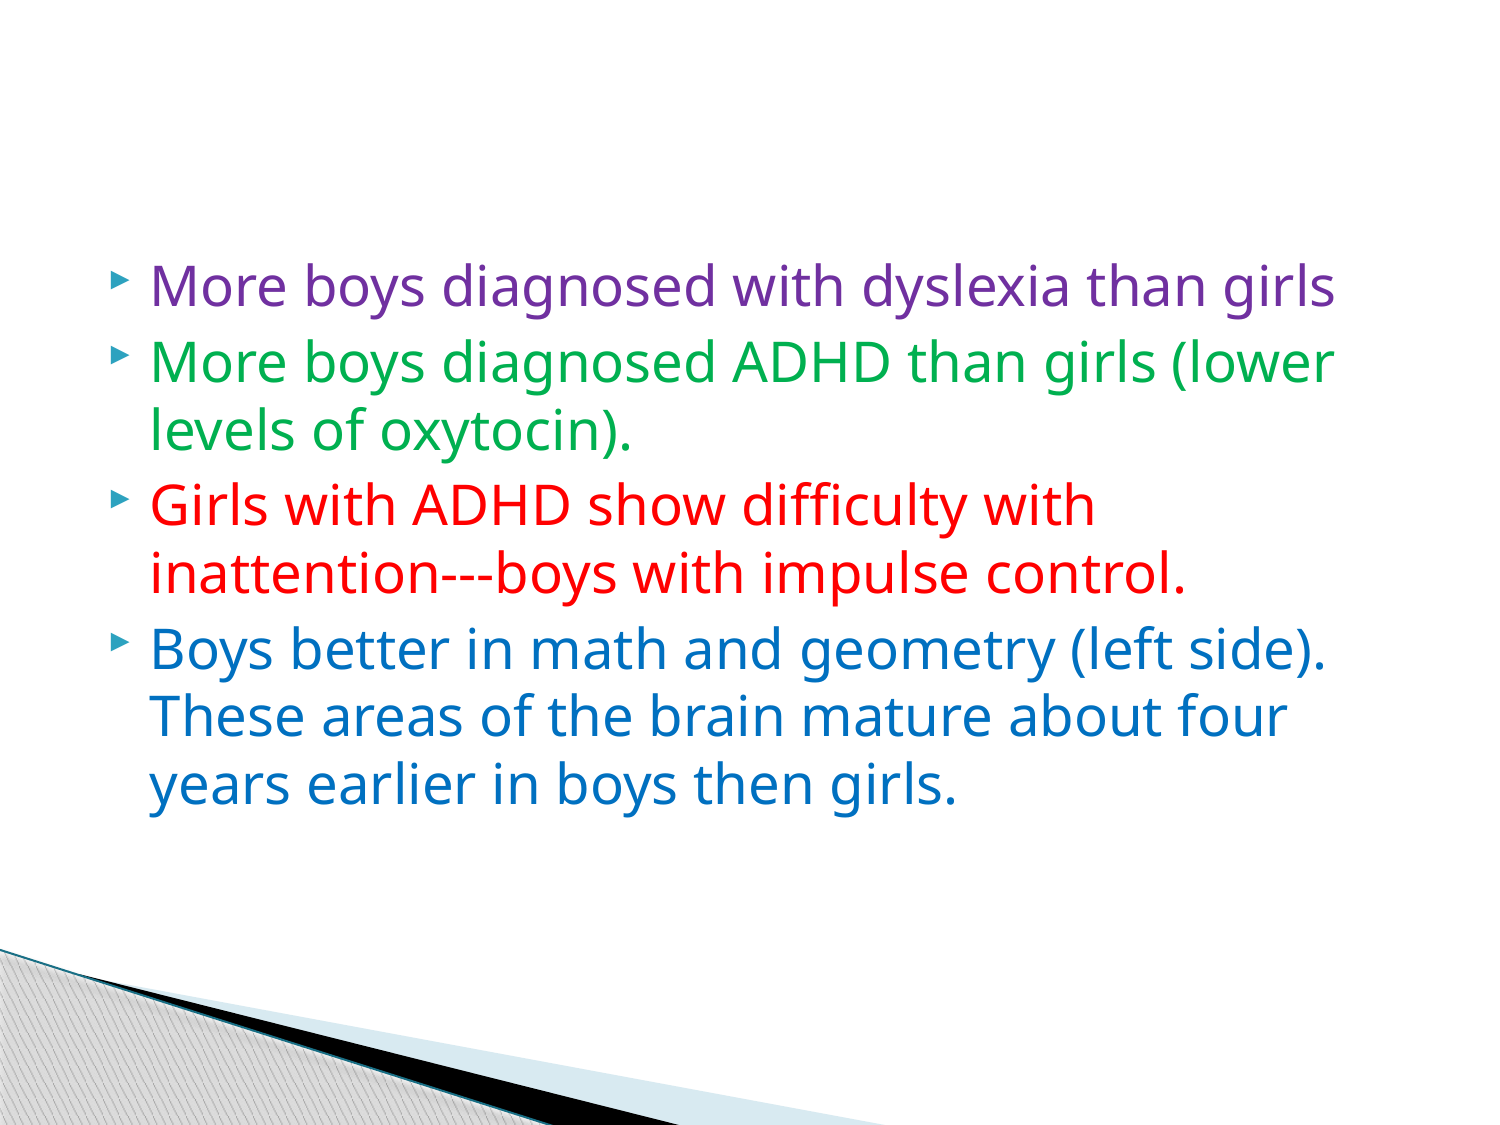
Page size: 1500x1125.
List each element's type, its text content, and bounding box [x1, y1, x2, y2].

list More boys diagnosed with dyslexia than girls More boys diagnosed ADHD than girls (lower levels of oxytocin). Girls with ADHD show difficulty with inattention---boys with impulse control. Boys better in math and geometry (left side). These areas of the brain mature about four years earlier in boys then girls. [75, 243, 1425, 986]
